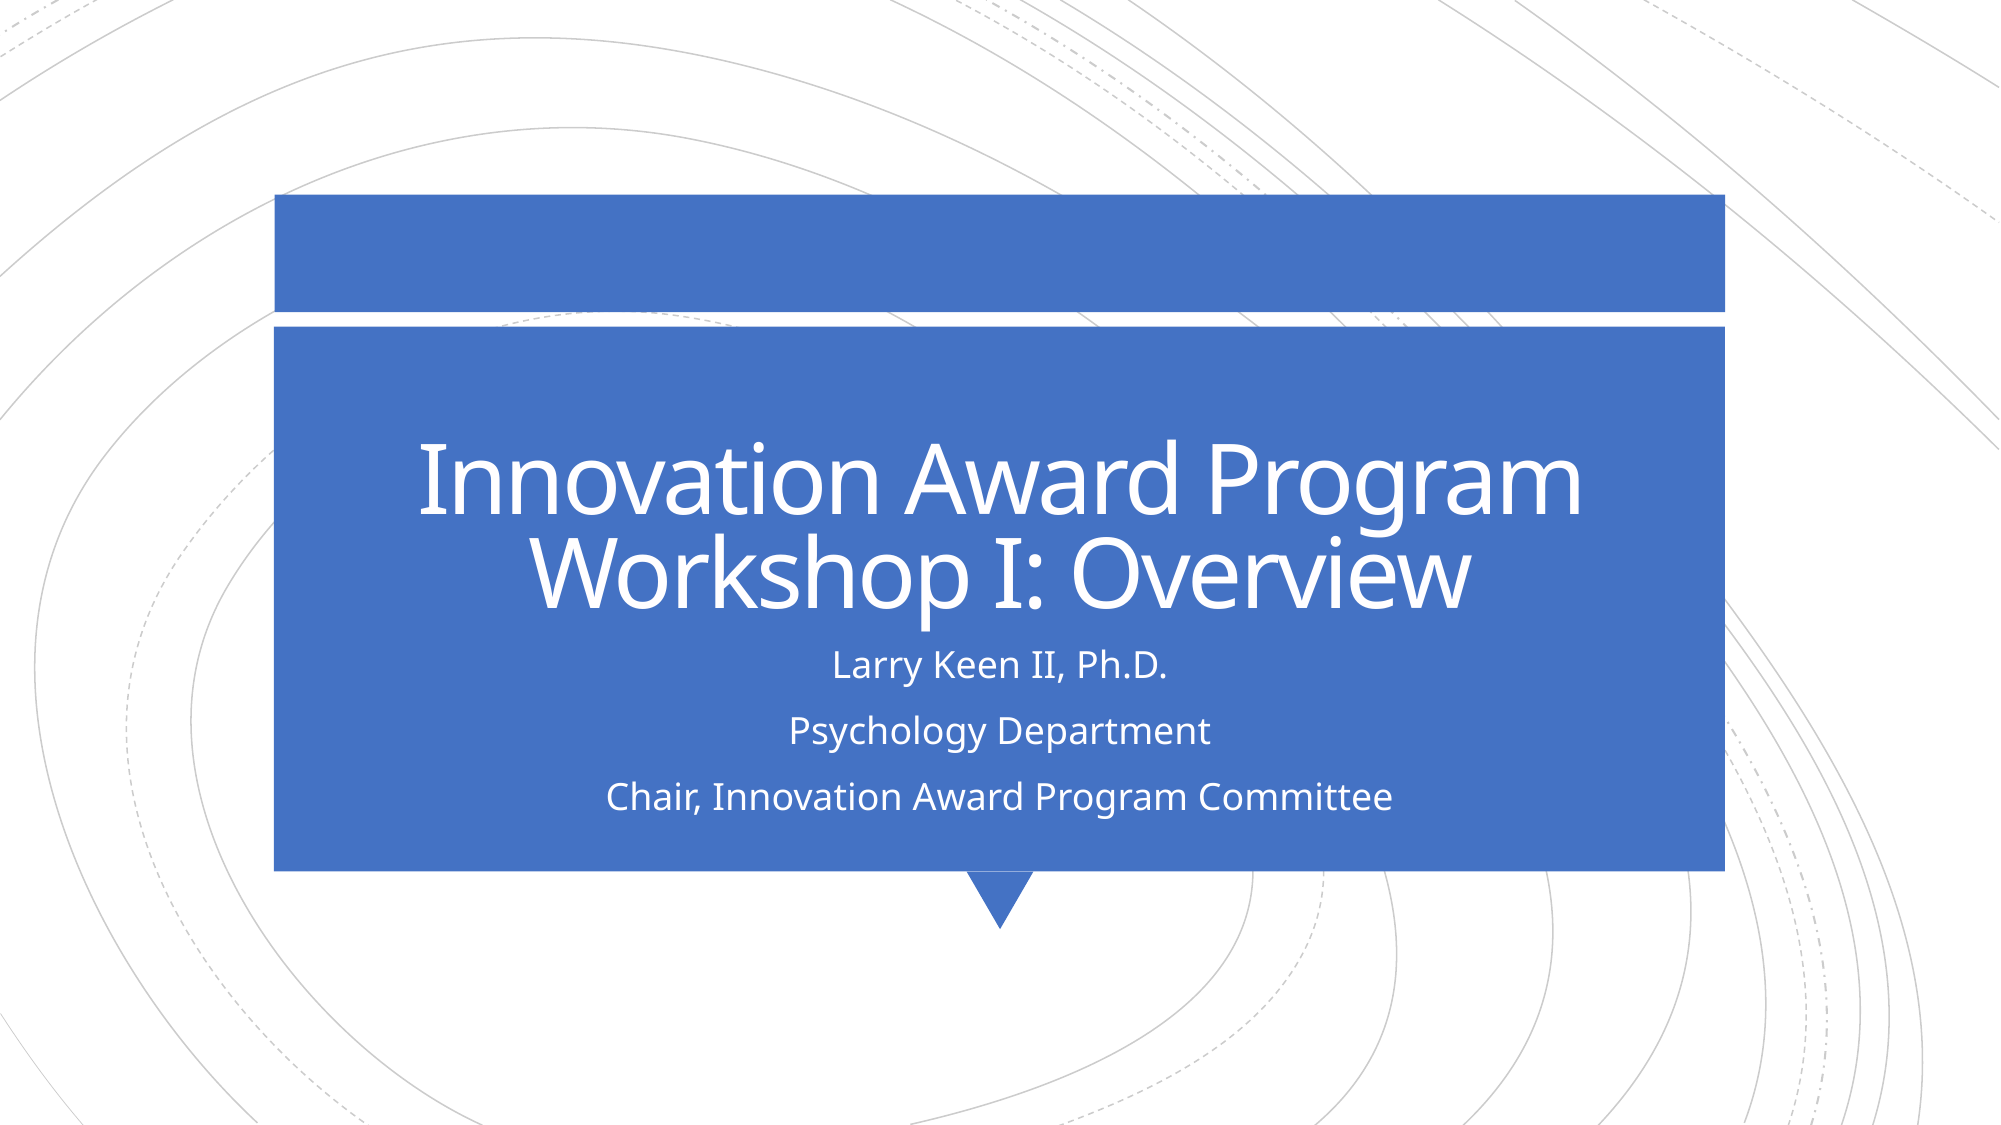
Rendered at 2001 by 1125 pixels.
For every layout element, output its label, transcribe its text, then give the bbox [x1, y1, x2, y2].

subtitle Larry Keen II, Ph.D. Psychology Department Chair, Innovation Award Program Committee [288, 640, 1712, 858]
title Innovation Award Program Workshop I: Overview [288, 340, 1713, 628]
